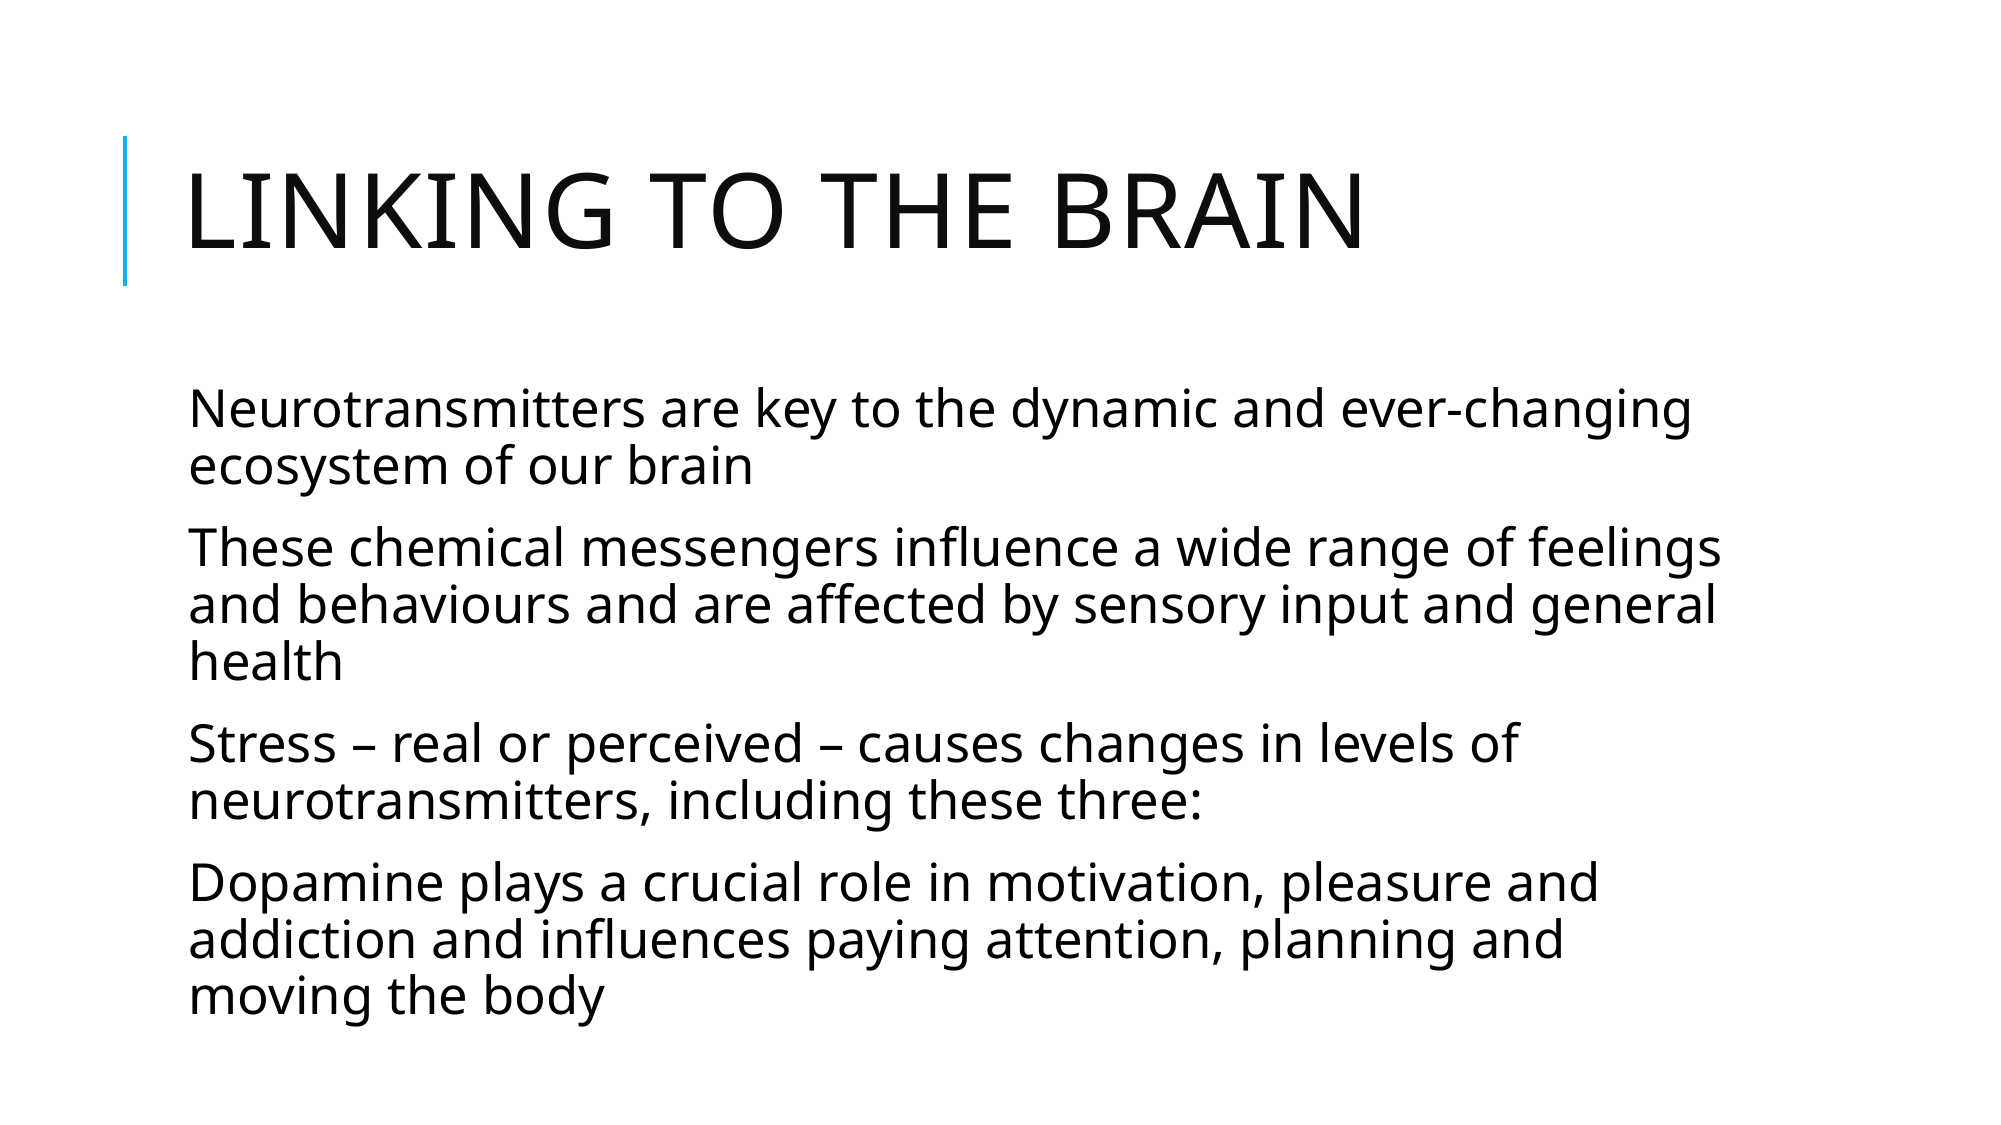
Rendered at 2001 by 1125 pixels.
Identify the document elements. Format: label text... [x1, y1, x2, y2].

list Neurotransmitters are key to the dynamic and ever-changing ecosystem of our brain These chemical messengers influence a wide range of feelings and behaviours and are affected by sensory input and general health Stress – real or perceived – causes changes in levels of neurotransmitters, including these three: Dopamine plays a crucial role in motivation, pleasure and addiction and influences paying attention, planning and moving the body [168, 375, 1763, 1035]
title Linking to the brain [168, 96, 1763, 342]
